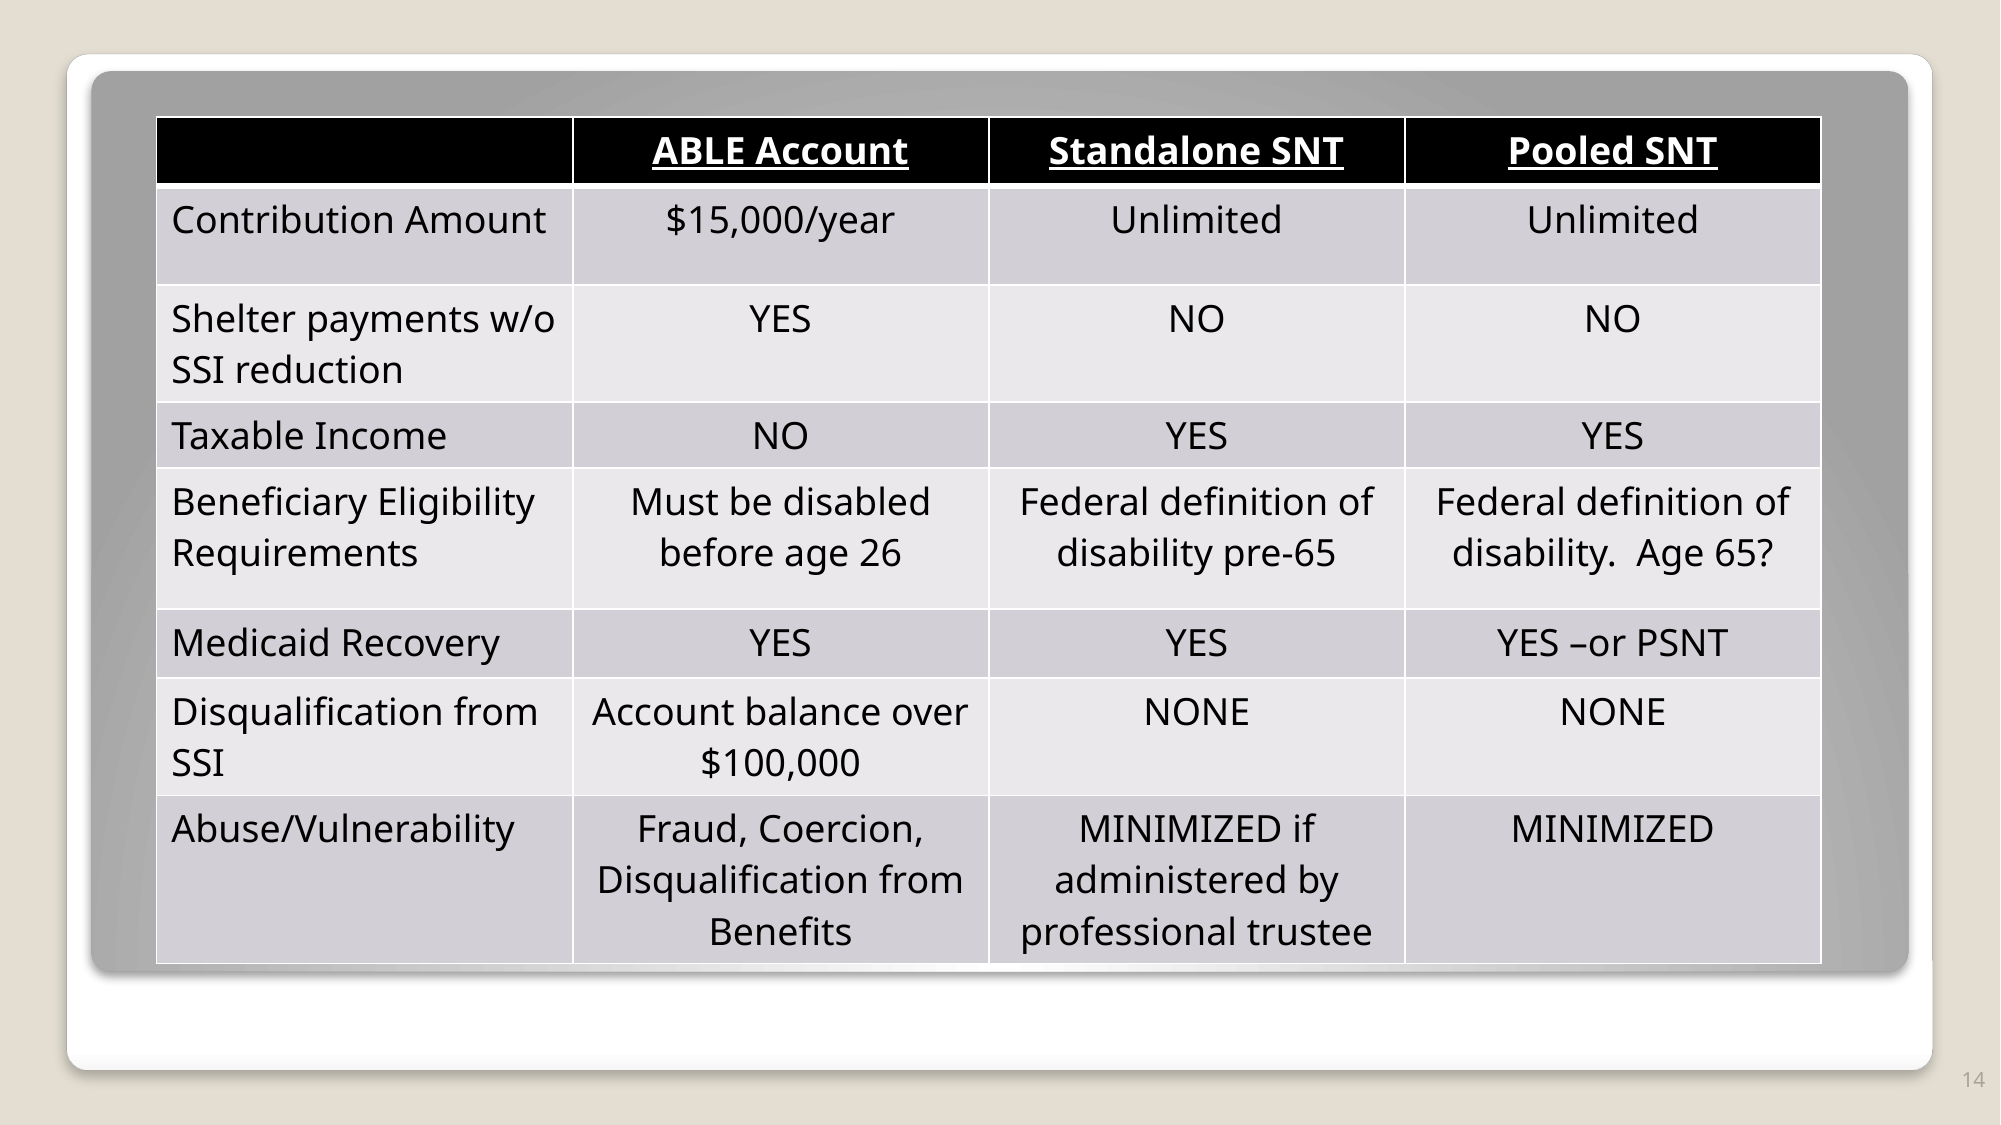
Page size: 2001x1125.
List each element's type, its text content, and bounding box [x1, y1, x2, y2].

slide_number 14 [1700, 1042, 2000, 1103]
table_cell YES [990, 610, 1404, 677]
table_cell Federal definition of disability pre-65 [990, 469, 1404, 608]
table_cell Beneficiary Eligibility Requirements [157, 469, 572, 608]
table_cell Shelter payments w/o SSI reduction [157, 286, 572, 401]
table_header [157, 118, 572, 183]
table_cell Federal definition of disability. Age 65? [1406, 469, 1820, 608]
table_cell MINIMIZED [1406, 796, 1820, 963]
table_cell YES [1406, 403, 1820, 467]
table_header ABLE Account [574, 118, 988, 183]
table_cell NO [990, 286, 1404, 401]
table_cell Fraud, Coercion, Disqualification from Benefits [574, 796, 988, 963]
table_cell Taxable Income [157, 403, 572, 467]
table_header Pooled SNT [1406, 118, 1820, 183]
table_cell NO [574, 403, 988, 467]
table_cell Unlimited [990, 189, 1404, 284]
table_cell NONE [990, 679, 1404, 795]
table_cell YES [574, 286, 988, 401]
table_cell YES [990, 403, 1404, 467]
table_cell Unlimited [1406, 189, 1820, 284]
table_cell NONE [1406, 679, 1820, 795]
table_cell Must be disabled before age 26 [574, 469, 988, 608]
table_cell Medicaid Recovery [157, 610, 572, 677]
table_cell Abuse/Vulnerability [157, 796, 572, 963]
table_cell YES –or PSNT [1406, 610, 1820, 677]
table_cell NO [1406, 286, 1820, 401]
table_cell YES [574, 610, 988, 677]
table_cell Account balance over $100,000 [574, 679, 988, 795]
table_header Standalone SNT [990, 118, 1404, 183]
table_cell Contribution Amount [157, 189, 572, 284]
table_cell Disqualification from SSI [157, 679, 572, 795]
table_cell $15,000/year [574, 189, 988, 284]
table_cell MINIMIZED if administered by professional trustee [990, 796, 1404, 963]
